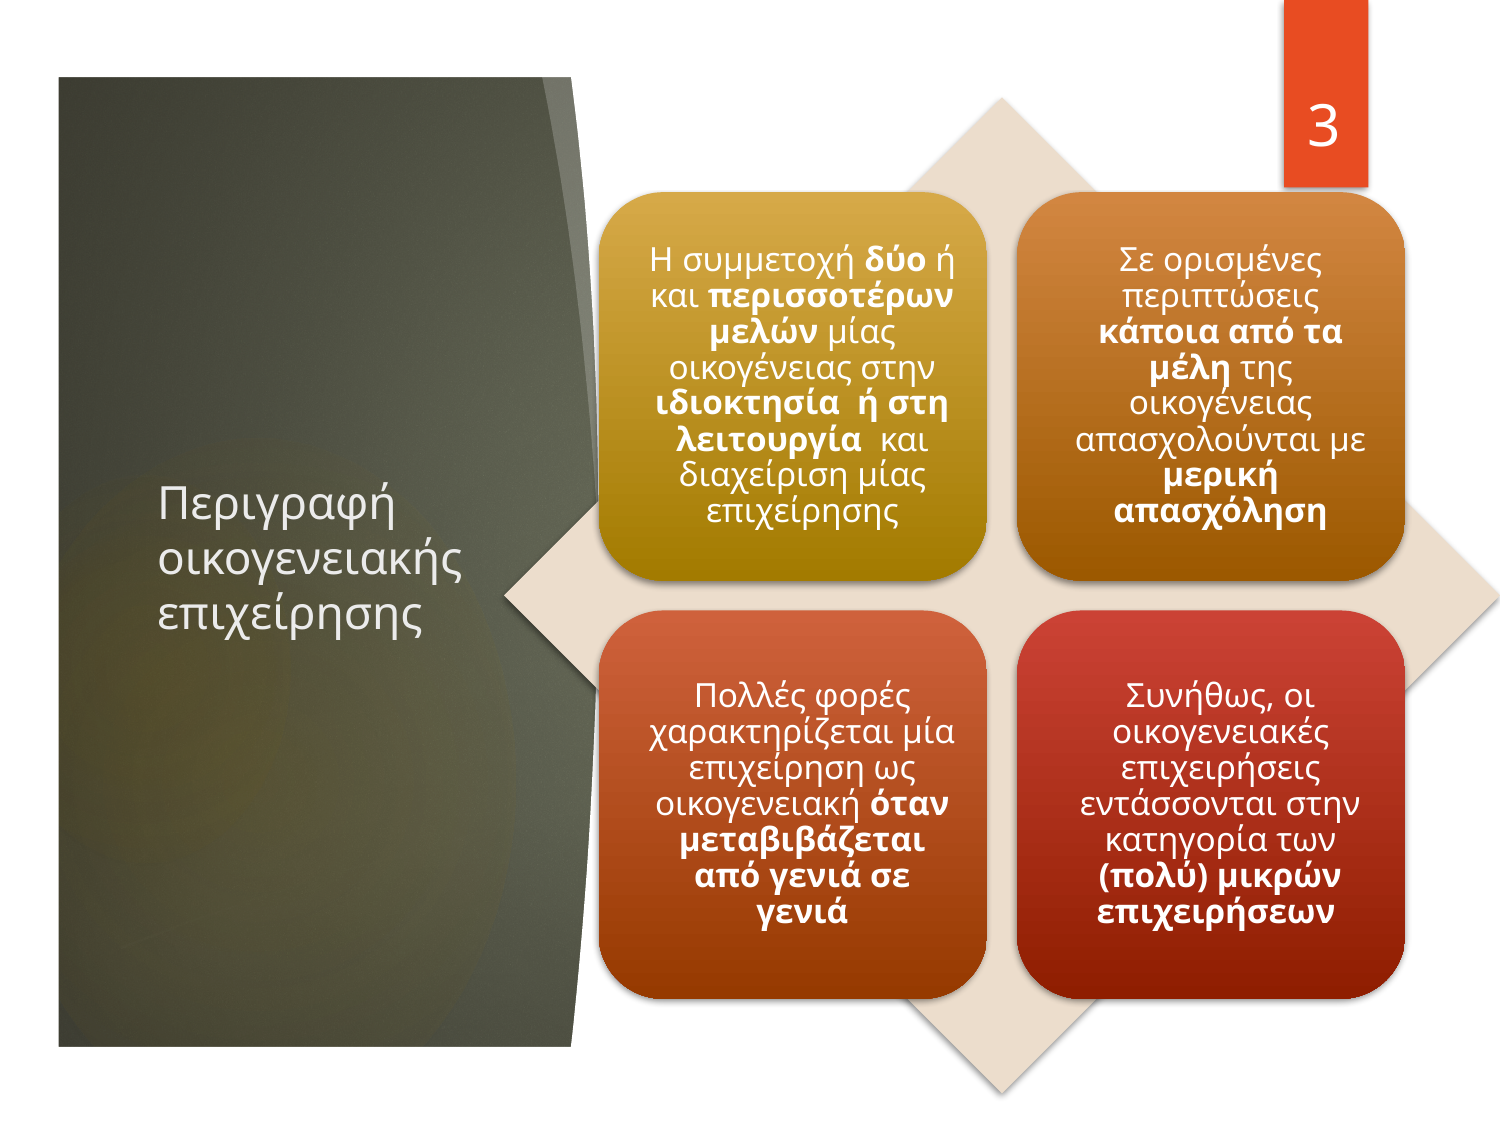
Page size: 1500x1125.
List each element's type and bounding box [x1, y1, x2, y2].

text_box [0, 0, 1500, 1125]
list [503, 63, 1500, 1125]
